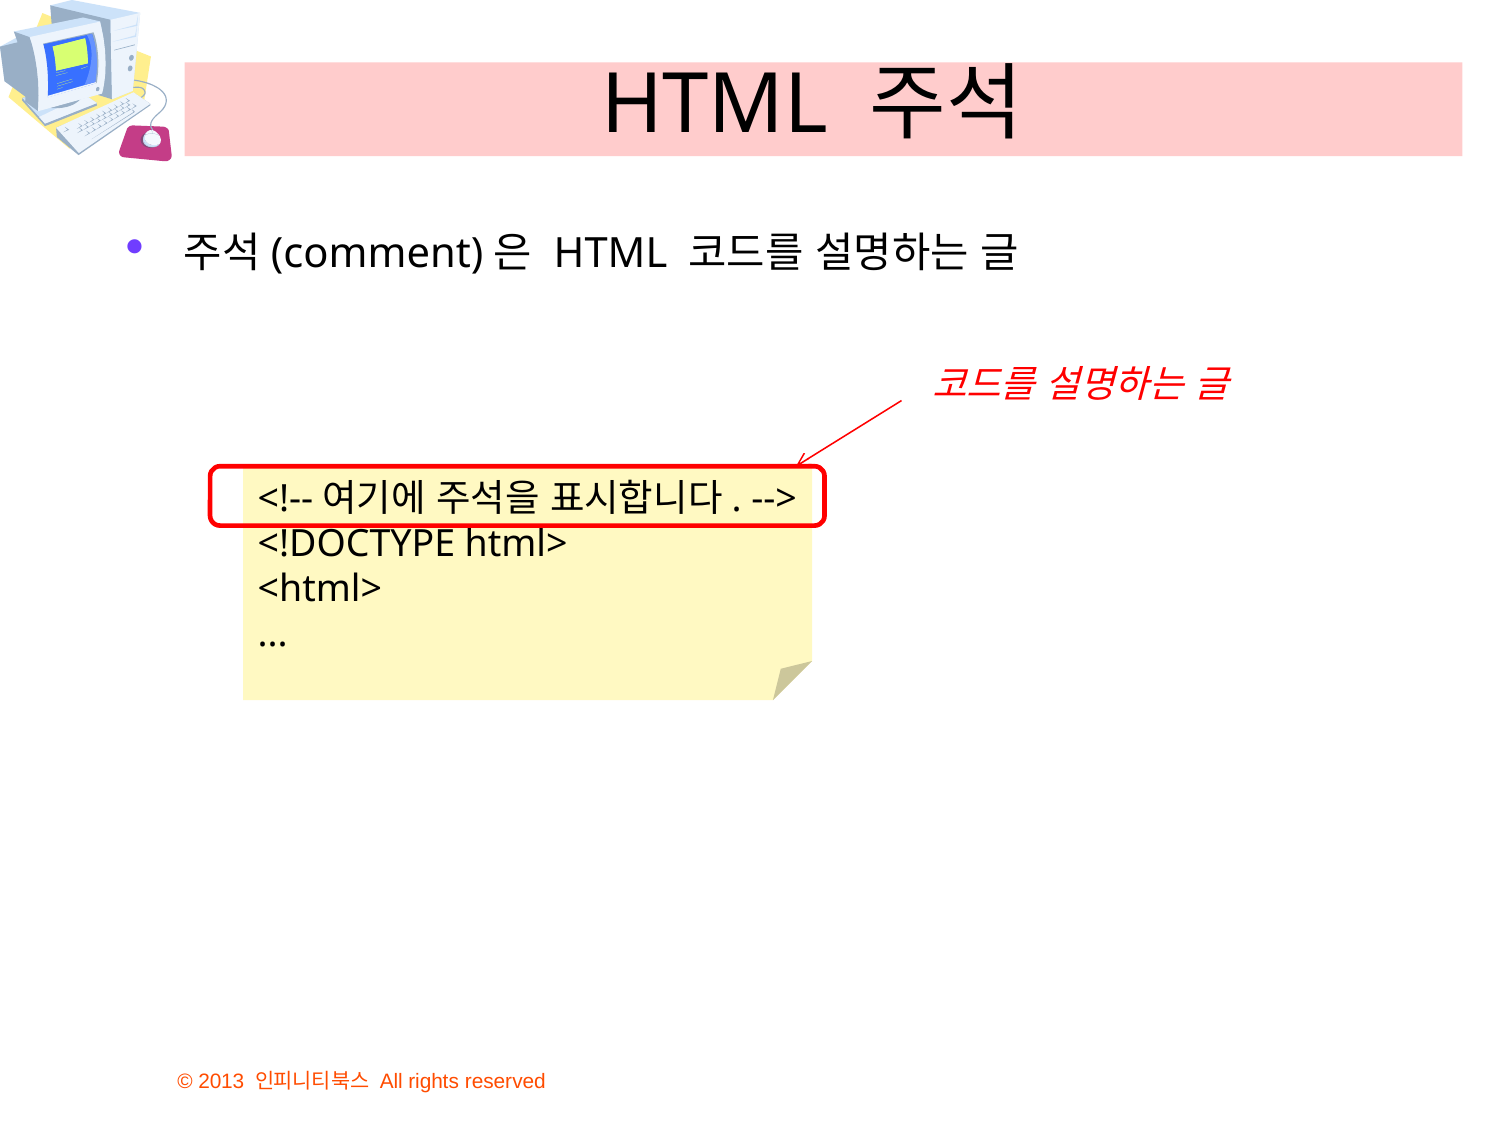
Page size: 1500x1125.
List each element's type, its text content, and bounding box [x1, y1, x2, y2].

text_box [795, 400, 902, 467]
list 주석(comment)은 HTML 코드를 설명하는 글 [112, 218, 1460, 900]
title HTML 주석 [184, 62, 1463, 157]
text_box <!--여기에 주석을 표시합니다. --> <!DOCTYPE html> <html> ... [243, 526, 813, 701]
text_box [210, 466, 825, 526]
text_box 코드를 설명하는 글 [917, 353, 1245, 413]
